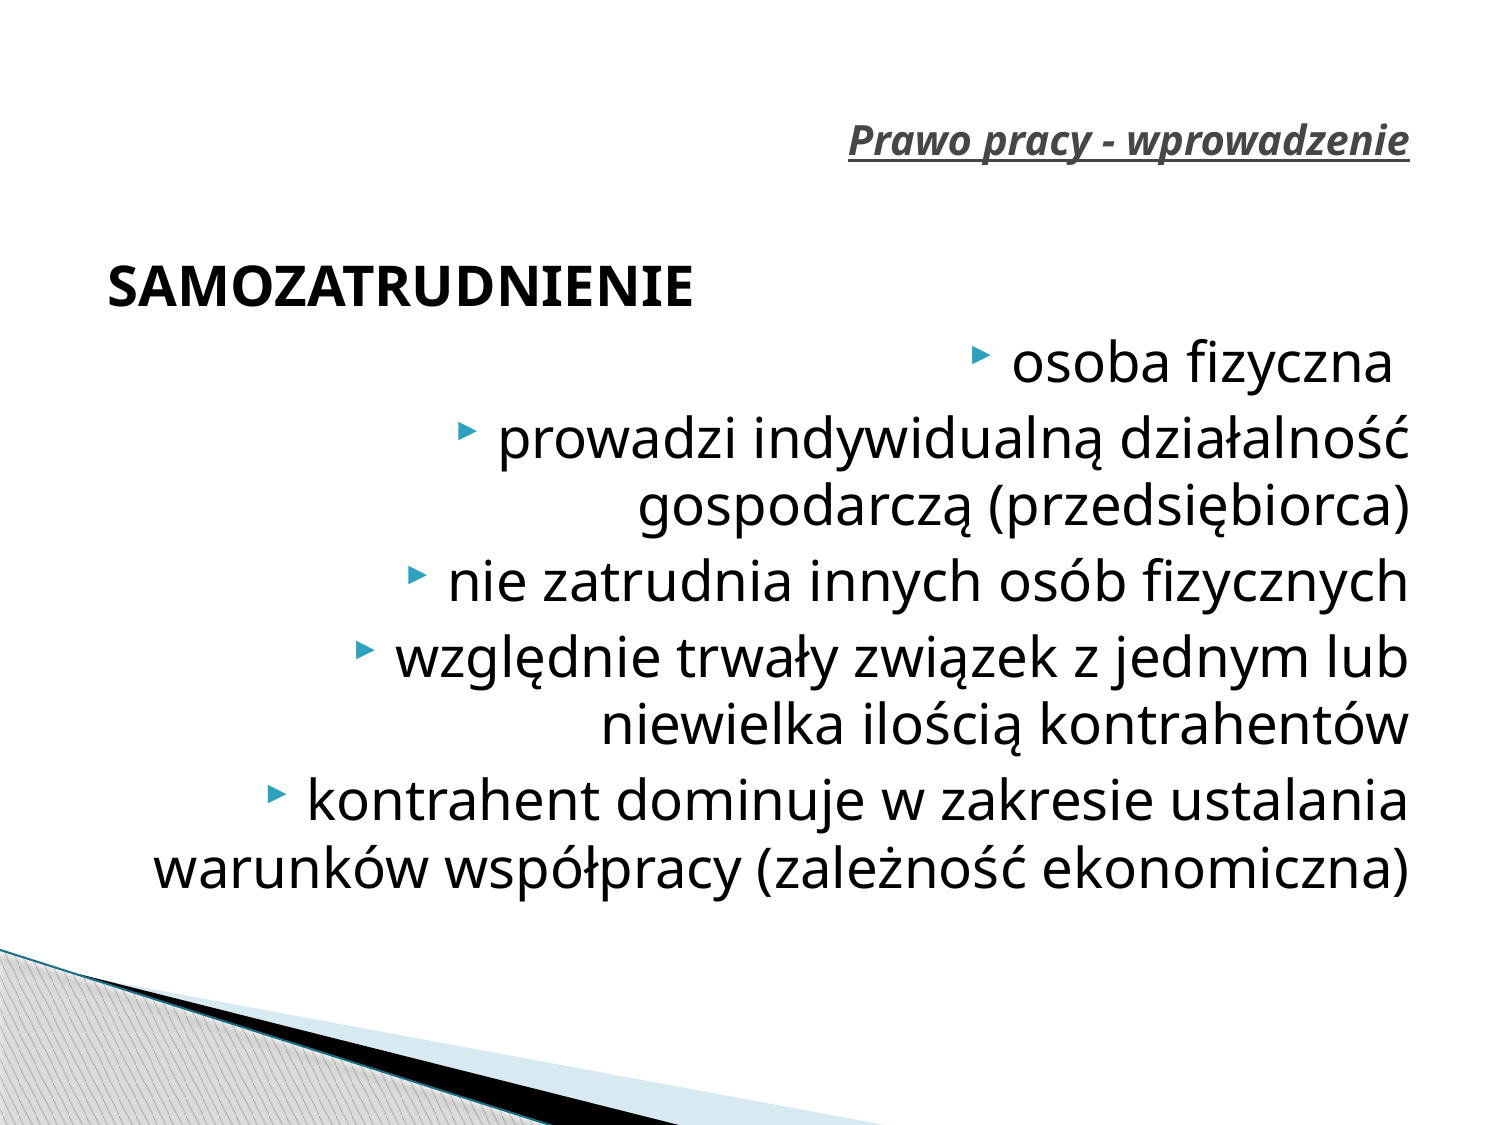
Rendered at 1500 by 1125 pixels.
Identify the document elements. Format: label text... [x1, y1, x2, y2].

title Prawo pracy - wprowadzenie [75, 45, 1425, 233]
list SAMOZATRUDNIENIE osoba fizyczna prowadzi indywidualną działalność gospodarczą (przedsiębiorca) nie zatrudnia innych osób fizycznych względnie trwały związek z jednym lub niewielka ilością kontrahentów kontrahent dominuje w zakresie ustalania warunków współpracy (zależność ekonomiczna) [75, 243, 1425, 986]
